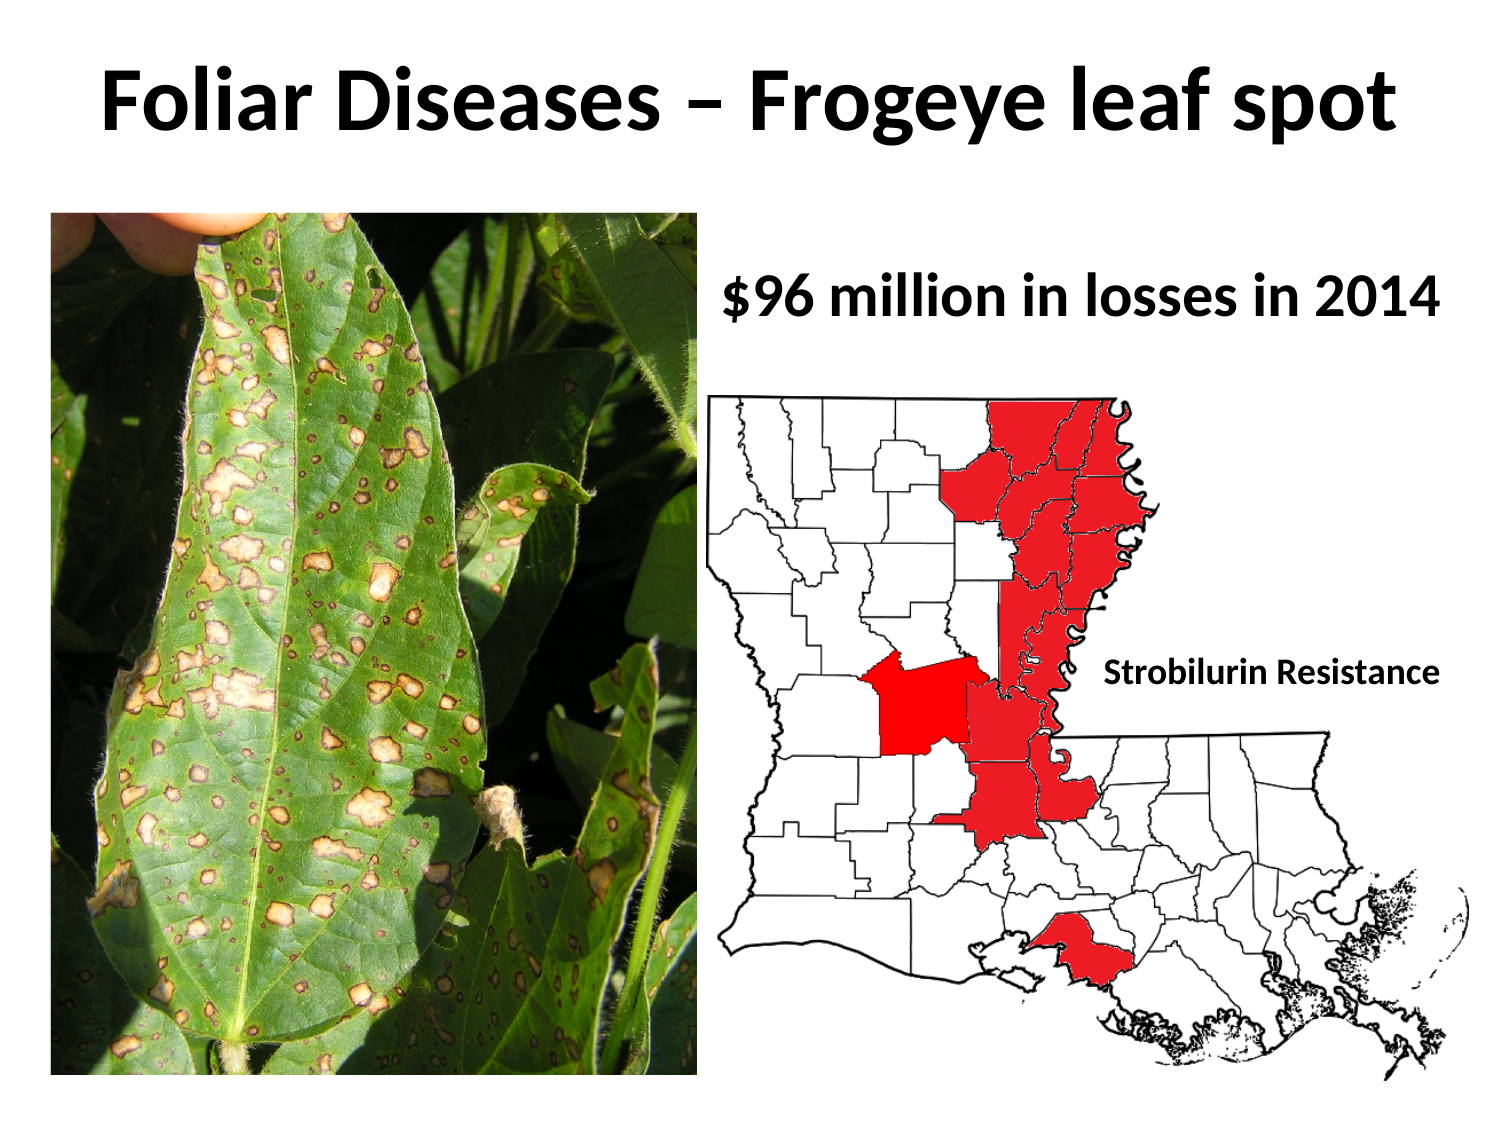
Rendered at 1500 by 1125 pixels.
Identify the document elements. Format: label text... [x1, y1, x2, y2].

title Foliar Diseases – Frogeye leaf spot [75, 0, 1425, 188]
picture [0, 214, 1469, 1081]
text_box $96 million in losses in 2014 [699, 232, 1463, 350]
